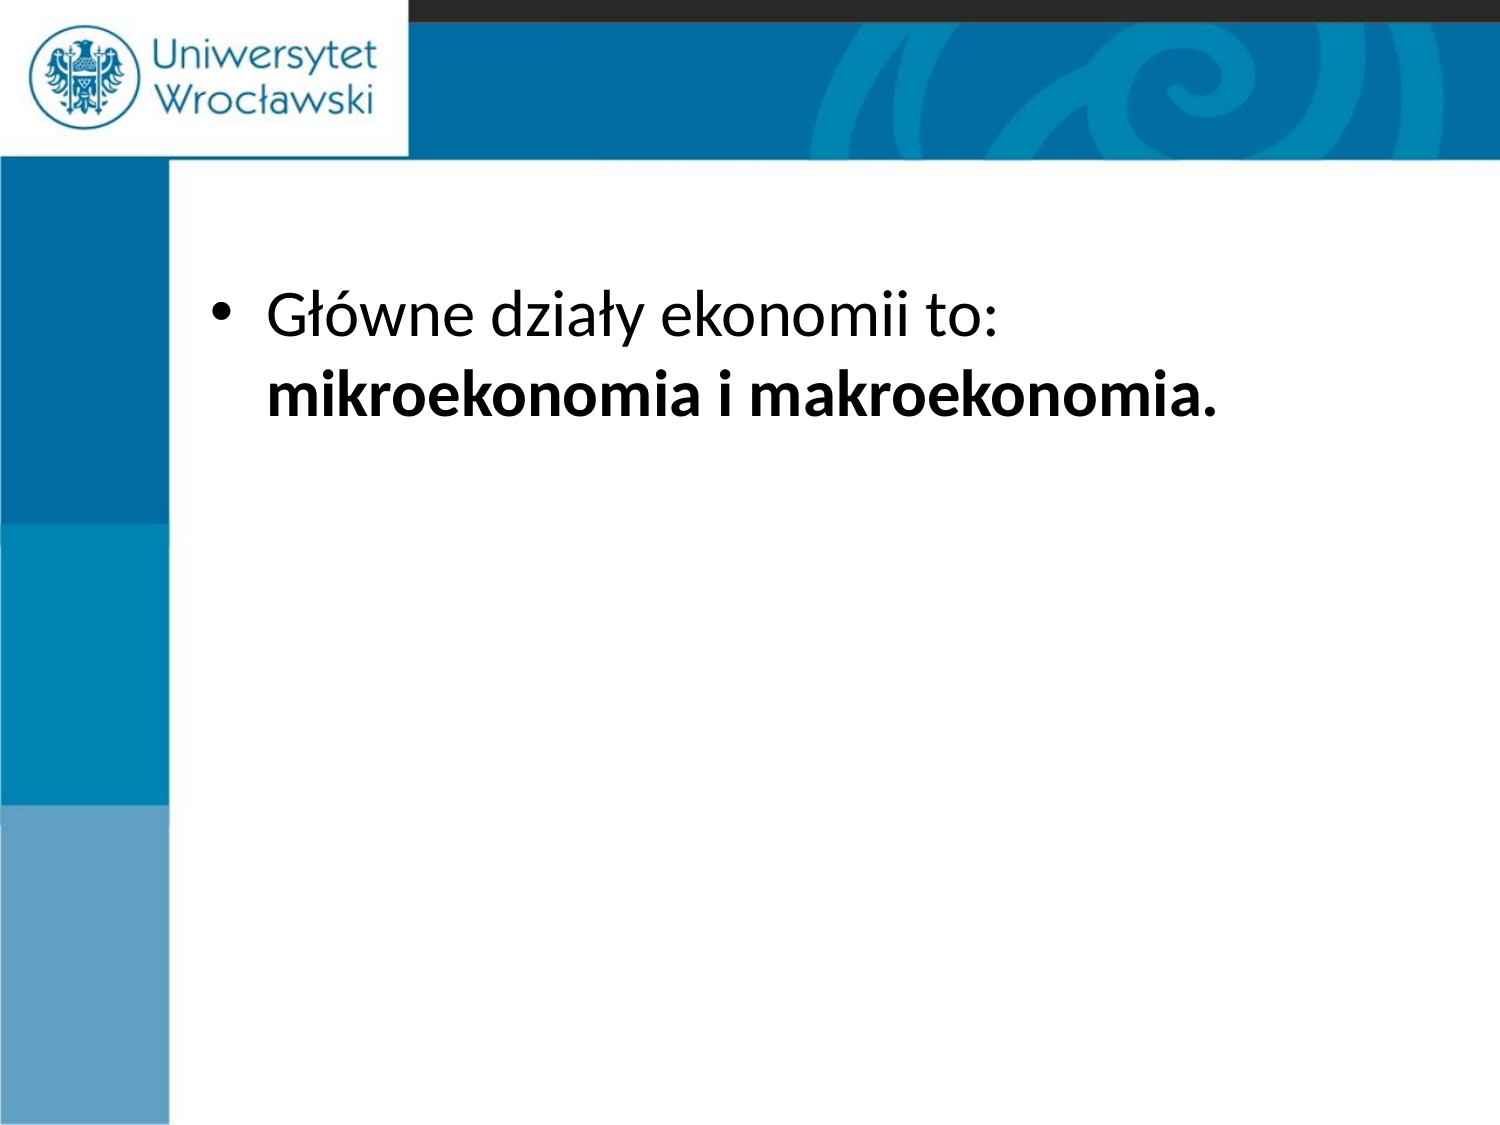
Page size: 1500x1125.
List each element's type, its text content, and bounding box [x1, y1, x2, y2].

list Główne działy ekonomii to: mikroekonomia i makroekonomia. [194, 262, 1425, 1005]
picture [0, 0, 1500, 1125]
